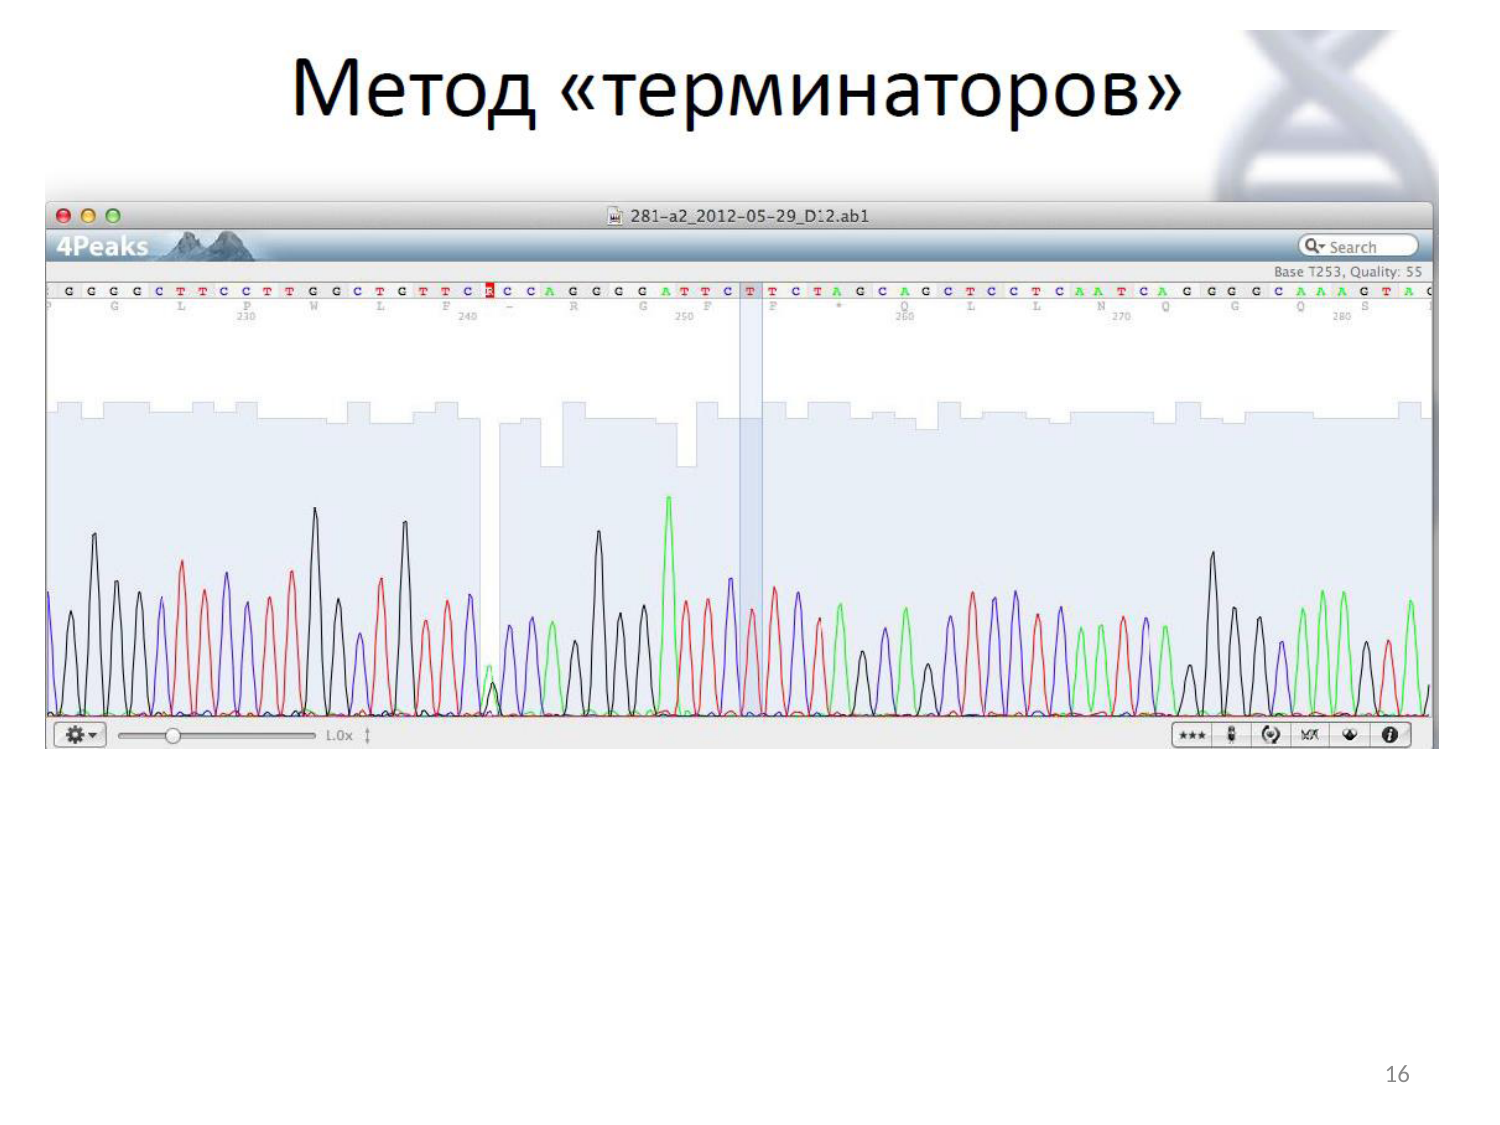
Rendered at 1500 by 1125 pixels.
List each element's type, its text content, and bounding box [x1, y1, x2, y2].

picture [44, 30, 1440, 750]
slide_number 16 [1074, 1042, 1425, 1103]
